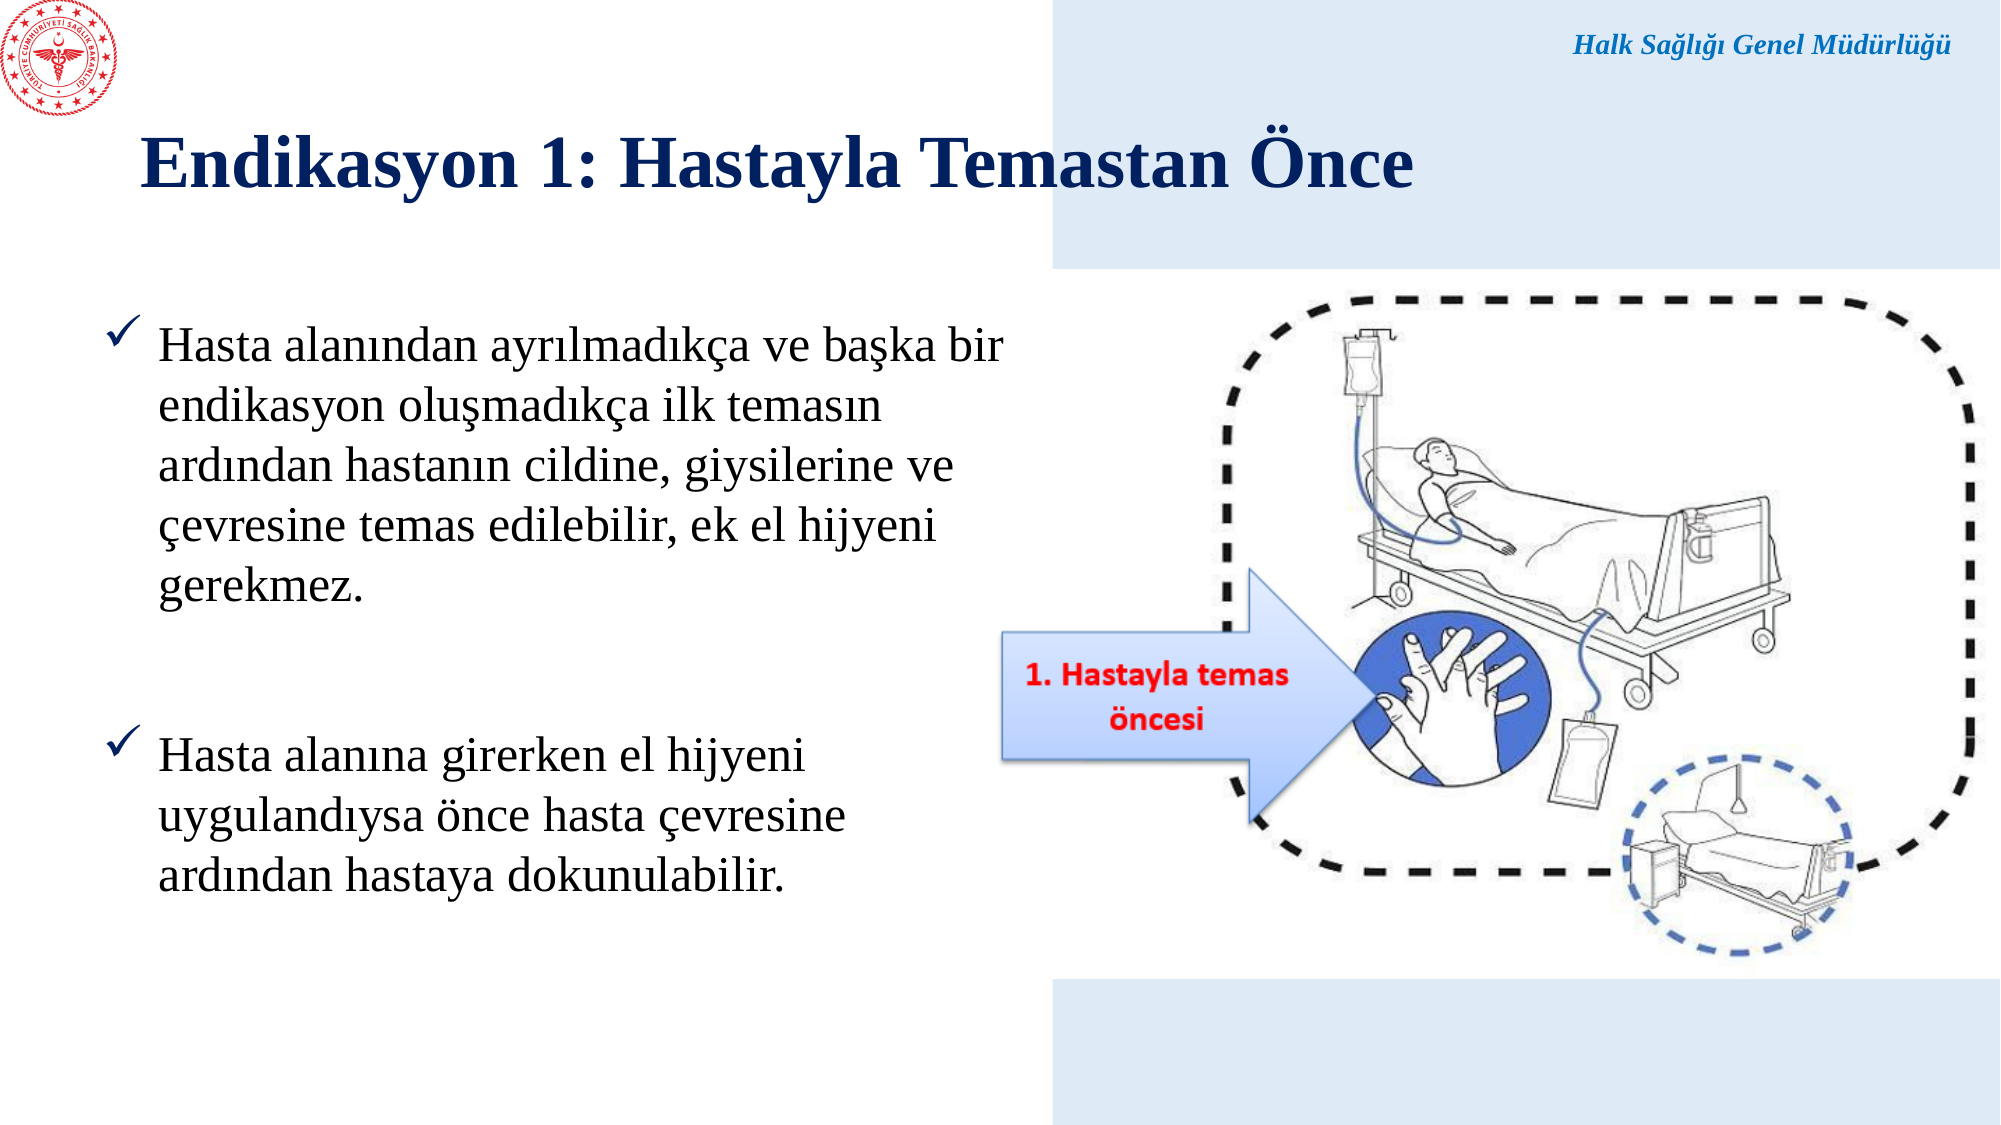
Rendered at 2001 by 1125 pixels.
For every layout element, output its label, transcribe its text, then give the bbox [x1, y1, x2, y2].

text_box [1052, 0, 2000, 269]
picture [0, 0, 117, 116]
text_box [1052, 979, 2000, 1125]
text_box Endikasyon 1: Hastayla Temastan Önce [125, 115, 1583, 304]
picture [985, 269, 2000, 979]
list Halk Sağlığı Genel Müdürlüğü [125, 18, 1968, 76]
text_box Hasta alanından ayrılmadıkça ve başka bir endikasyon oluşmadıkça ilk temasın ardından hastanın cildine, giysilerine ve çevresine temas edilebilir, ek el hijyeni gerekmez. Hasta alanına girerken el hijyeni uygulandıysa önce hasta çevresine ardından hastaya dokunulabilir. [87, 304, 1020, 995]
